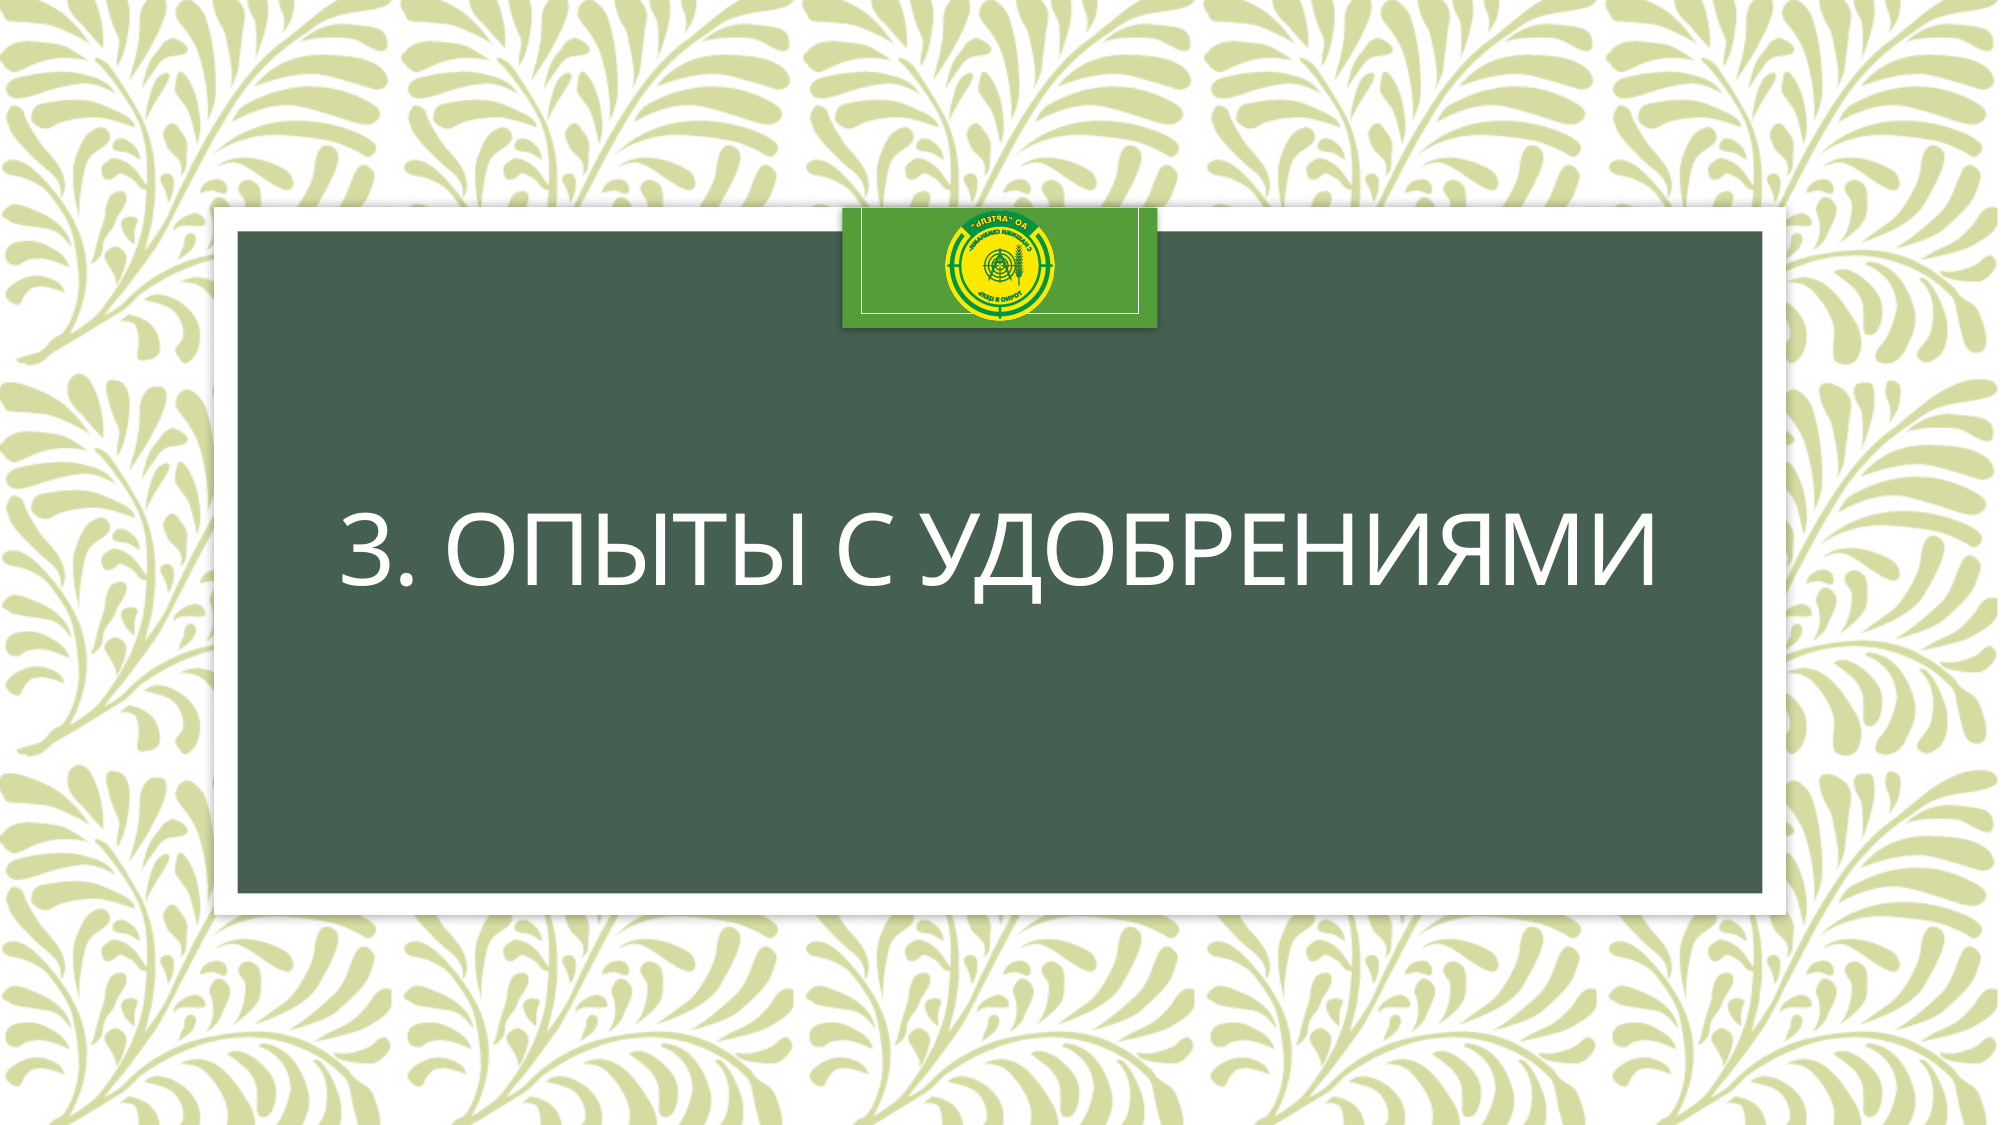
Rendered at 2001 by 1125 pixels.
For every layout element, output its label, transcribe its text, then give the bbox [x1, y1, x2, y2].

picture [945, 210, 1055, 321]
title 3. Опыты с удобрениями [256, 343, 1745, 769]
